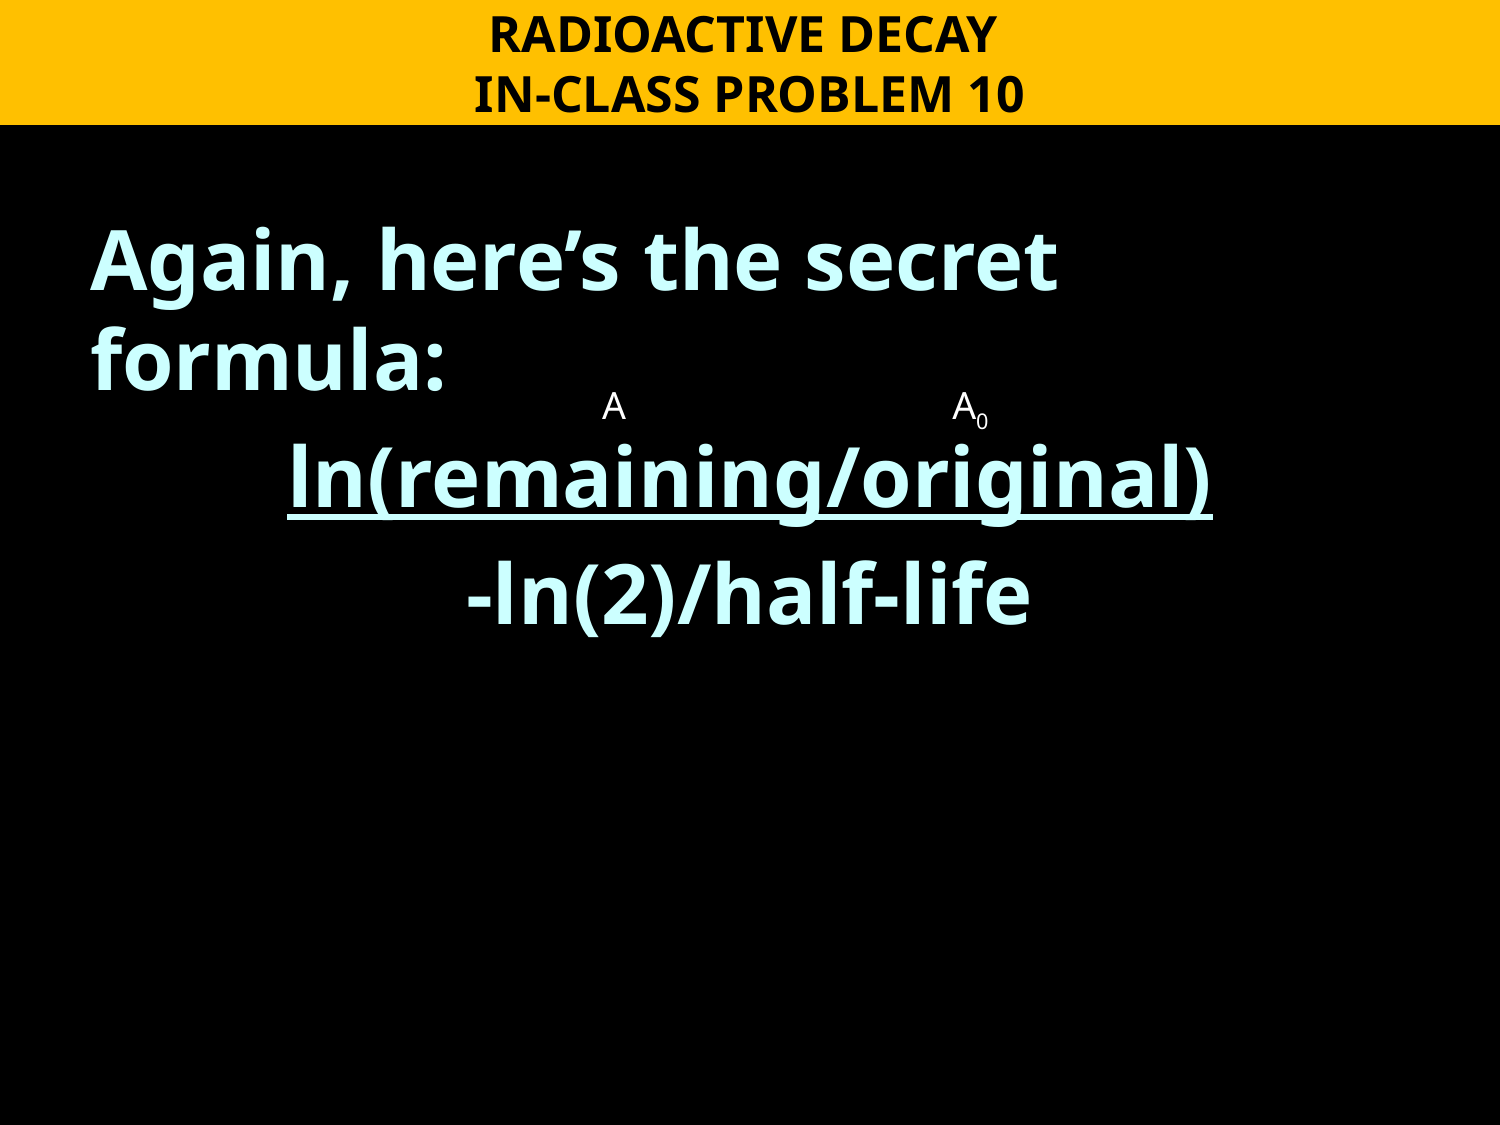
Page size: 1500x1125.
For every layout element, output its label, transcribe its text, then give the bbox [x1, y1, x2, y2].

text_box RADIOACTIVE DECAY IN-CLASS PROBLEM 10 [0, 0, 1500, 125]
text_box A [587, 374, 663, 435]
text_box A0 [937, 374, 1013, 441]
list Again, here’s the secret formula: ln(remaining/original) -ln(2)/half-life [75, 200, 1425, 1125]
